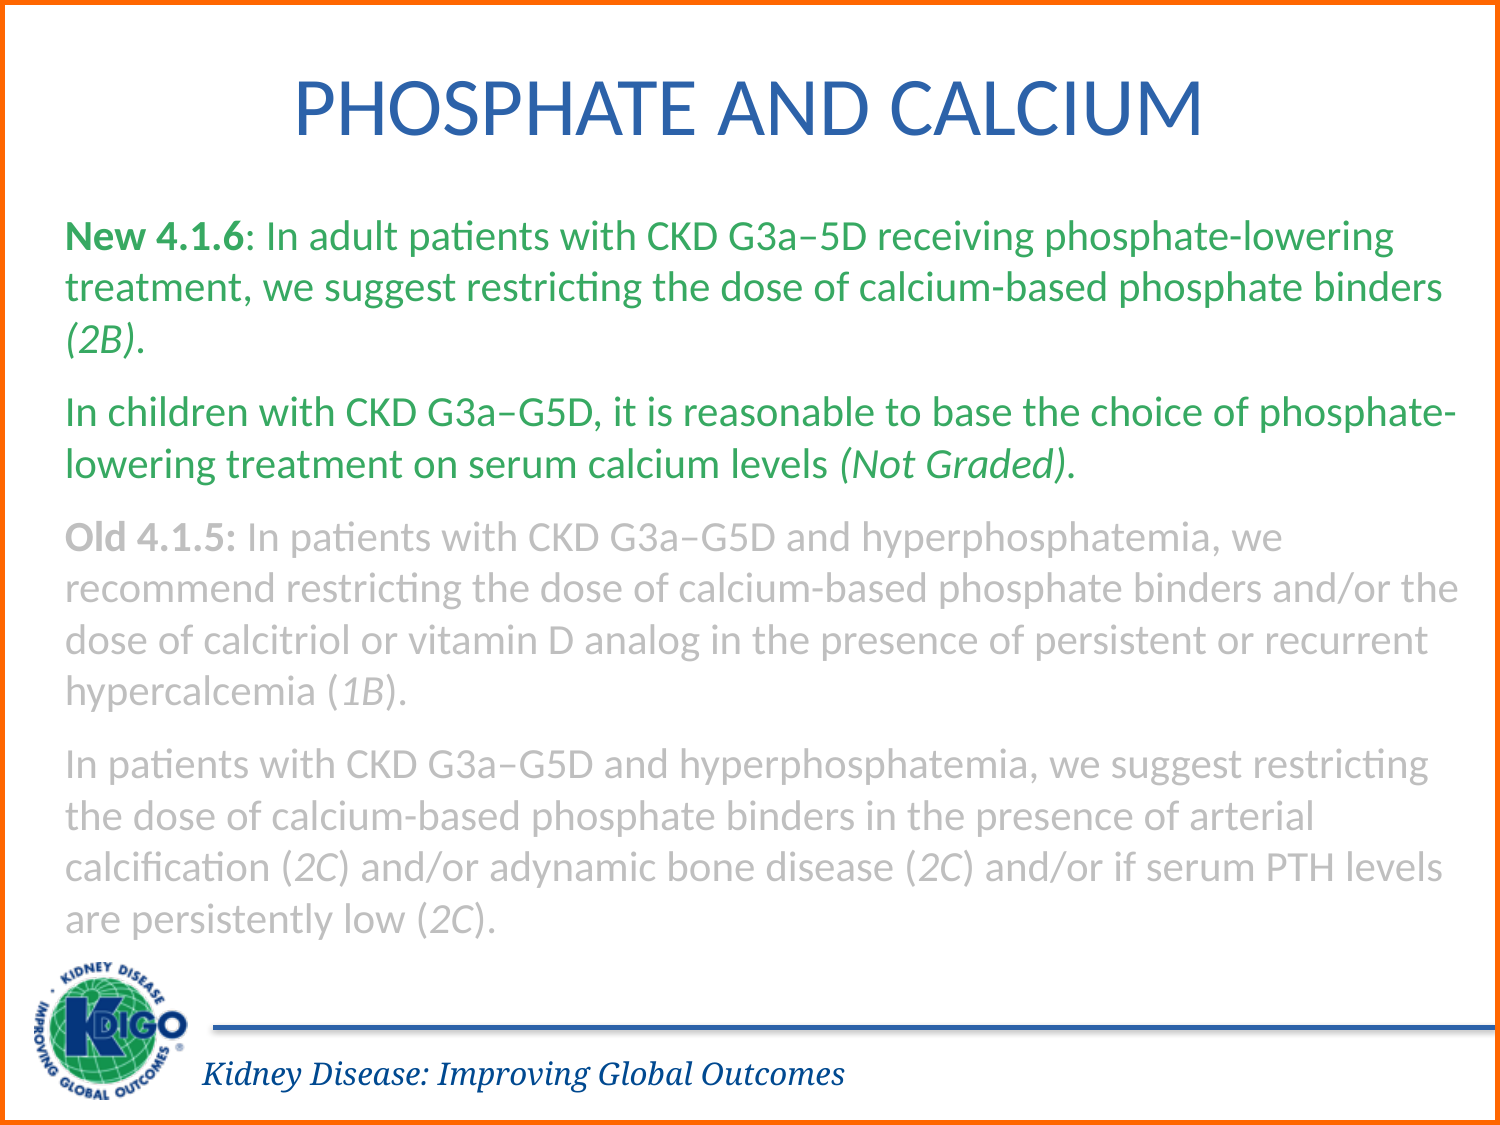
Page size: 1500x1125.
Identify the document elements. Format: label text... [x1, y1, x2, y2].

title Phosphate and Calcium [75, 45, 1425, 200]
picture [34, 962, 188, 1100]
list New 4.1.6: In adult patients with CKD G3a–5D receiving phosphate-lowering treatment, we suggest restricting the dose of calcium-based phosphate binders (2B). In children with CKD G3a–G5D, it is reasonable to base the choice of phosphate-lowering treatment on serum calcium levels (Not Graded). Old 4.1.5: In patients with CKD G3a–G5D and hyperphosphatemia, we recommend restricting the dose of calcium-based phosphate binders and/or the dose of calcitriol or vitamin D analog in the presence of persistent or recurrent hypercalcemia (1B). In patients with CKD G3a–G5D and hyperphosphatemia, we suggest restricting the dose of calcium-based phosphate binders in the presence of arterial calcification (2C) and/or adynamic bone disease (2C) and/or if serum PTH levels are persistently low (2C). [50, 200, 1497, 950]
